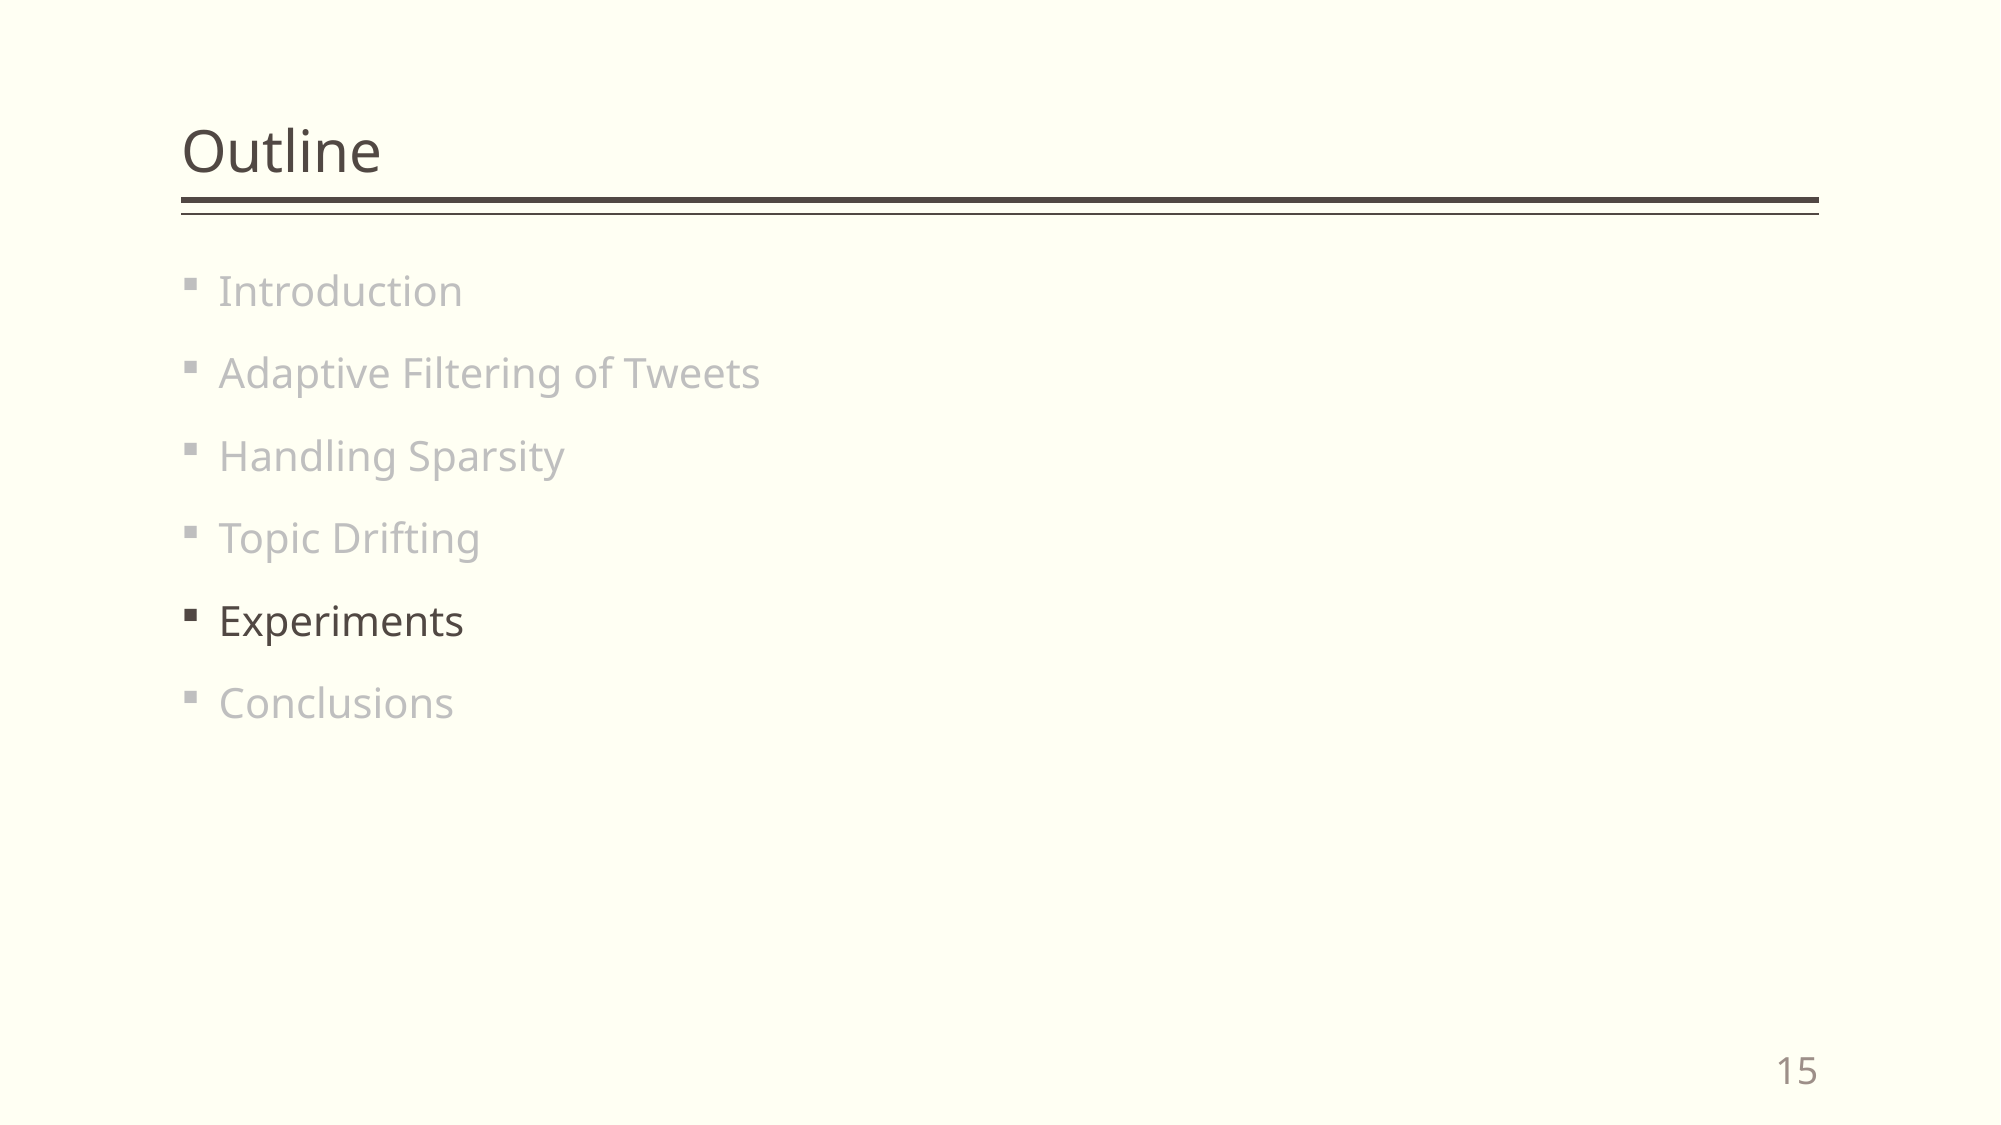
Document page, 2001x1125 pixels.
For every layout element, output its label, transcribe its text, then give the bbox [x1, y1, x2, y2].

list Introduction Adaptive Filtering of Tweets Handling Sparsity Topic Drifting Experiments Conclusions [181, 262, 1819, 1013]
slide_number 15 [1518, 1042, 1819, 1103]
title Outline [181, 12, 1819, 193]
